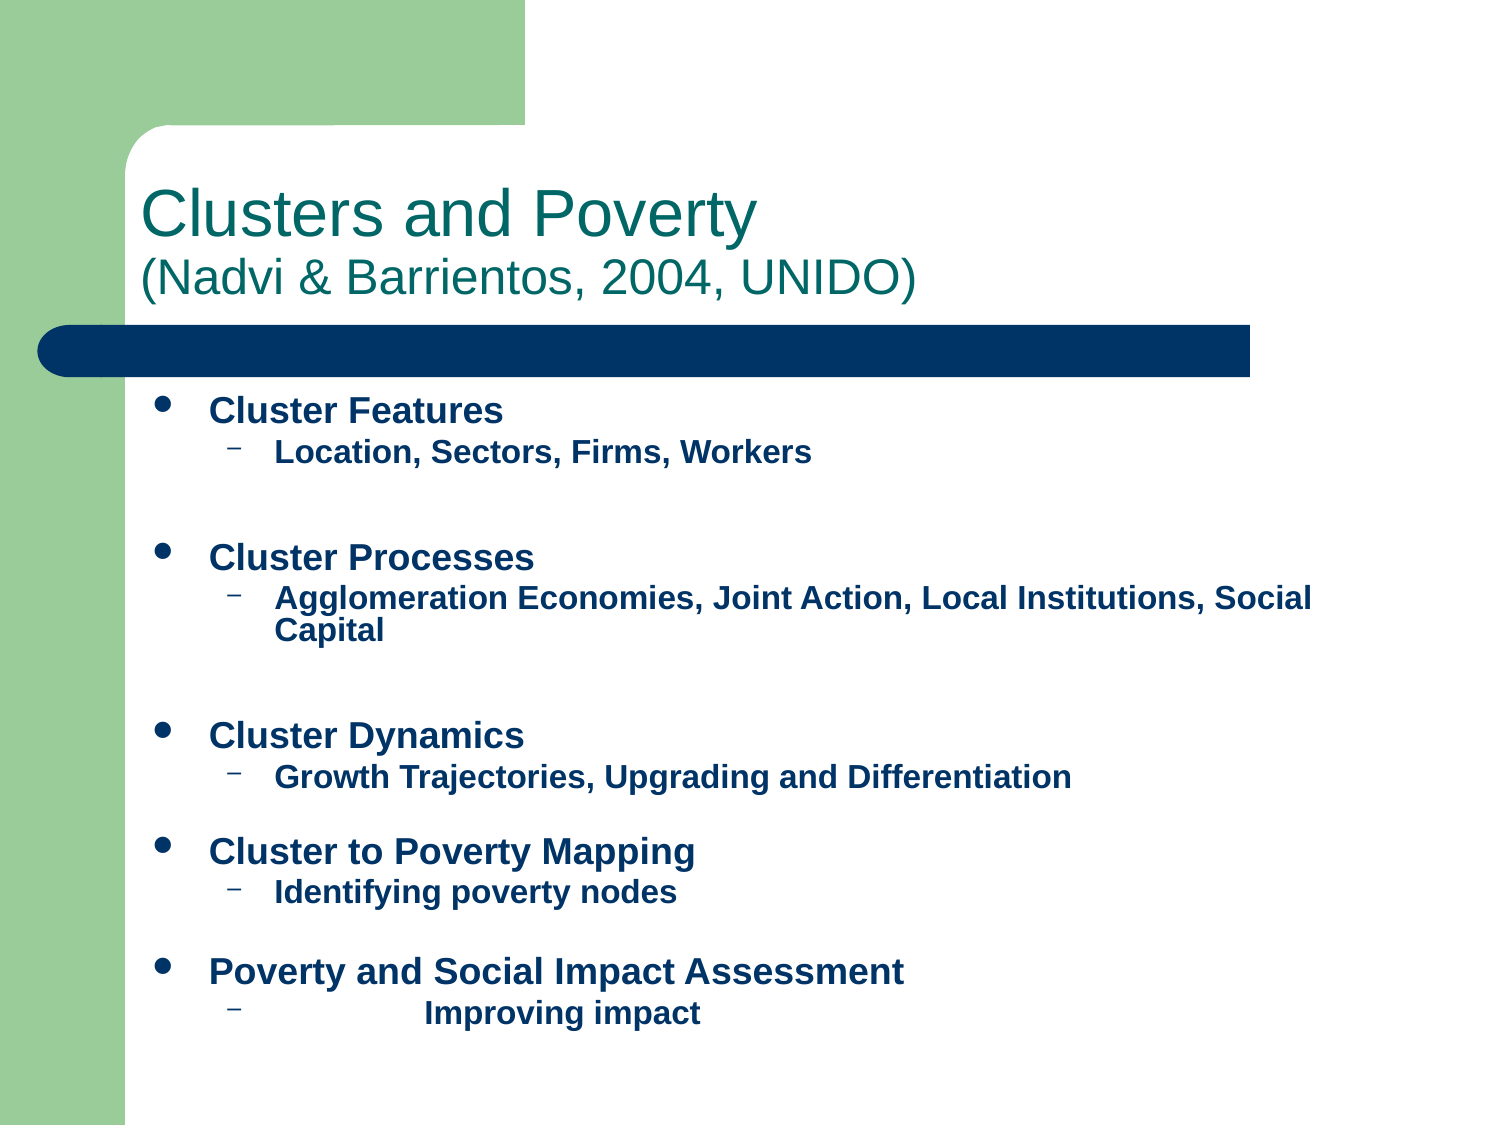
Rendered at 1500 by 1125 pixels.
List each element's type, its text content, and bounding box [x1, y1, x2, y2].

title Clusters and Poverty (Nadvi & Barrientos, 2004, UNIDO) [124, 124, 1426, 313]
list Cluster Features Location, Sectors, Firms, Workers Cluster Processes Agglomeration Economies, Joint Action, Local Institutions, Social Capital Cluster Dynamics Growth Trajectories, Upgrading and Differentiation Cluster to Poverty Mapping Identifying poverty nodes Poverty and Social Impact Assessment Improving impact [137, 387, 1400, 999]
